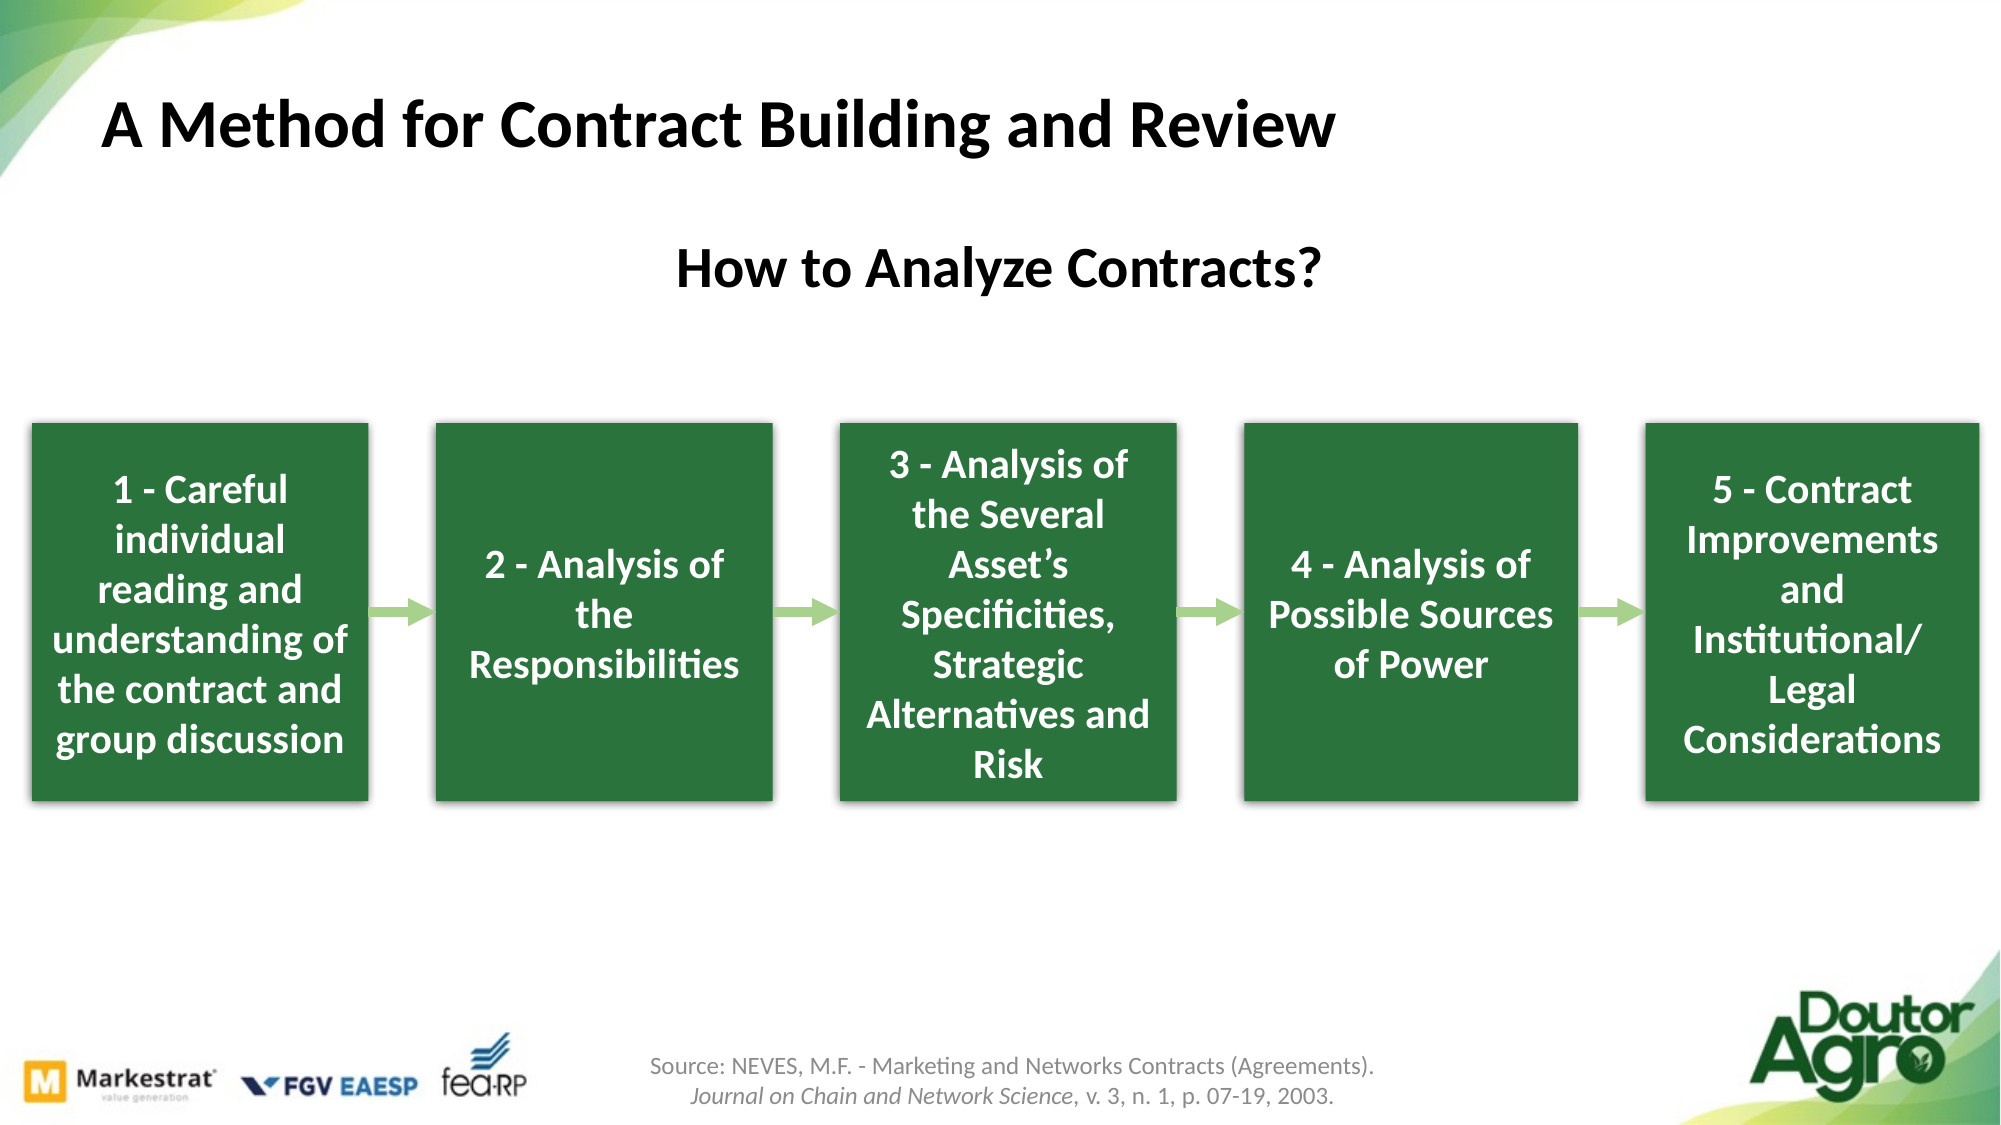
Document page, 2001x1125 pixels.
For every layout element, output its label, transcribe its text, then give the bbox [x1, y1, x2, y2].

footer Source: NEVES, M.F. - Marketing and Networks Contracts (Agreements). Journal on Chain and Network Science, v. 3, n. 1, p. 07-19, 2003. [611, 1065, 1415, 1125]
text_box A Method for Contract Building and Review [86, 53, 2000, 197]
text_box How to Analyze Contracts? [0, 221, 2000, 281]
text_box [31, 423, 1980, 802]
picture [0, 0, 2001, 1125]
